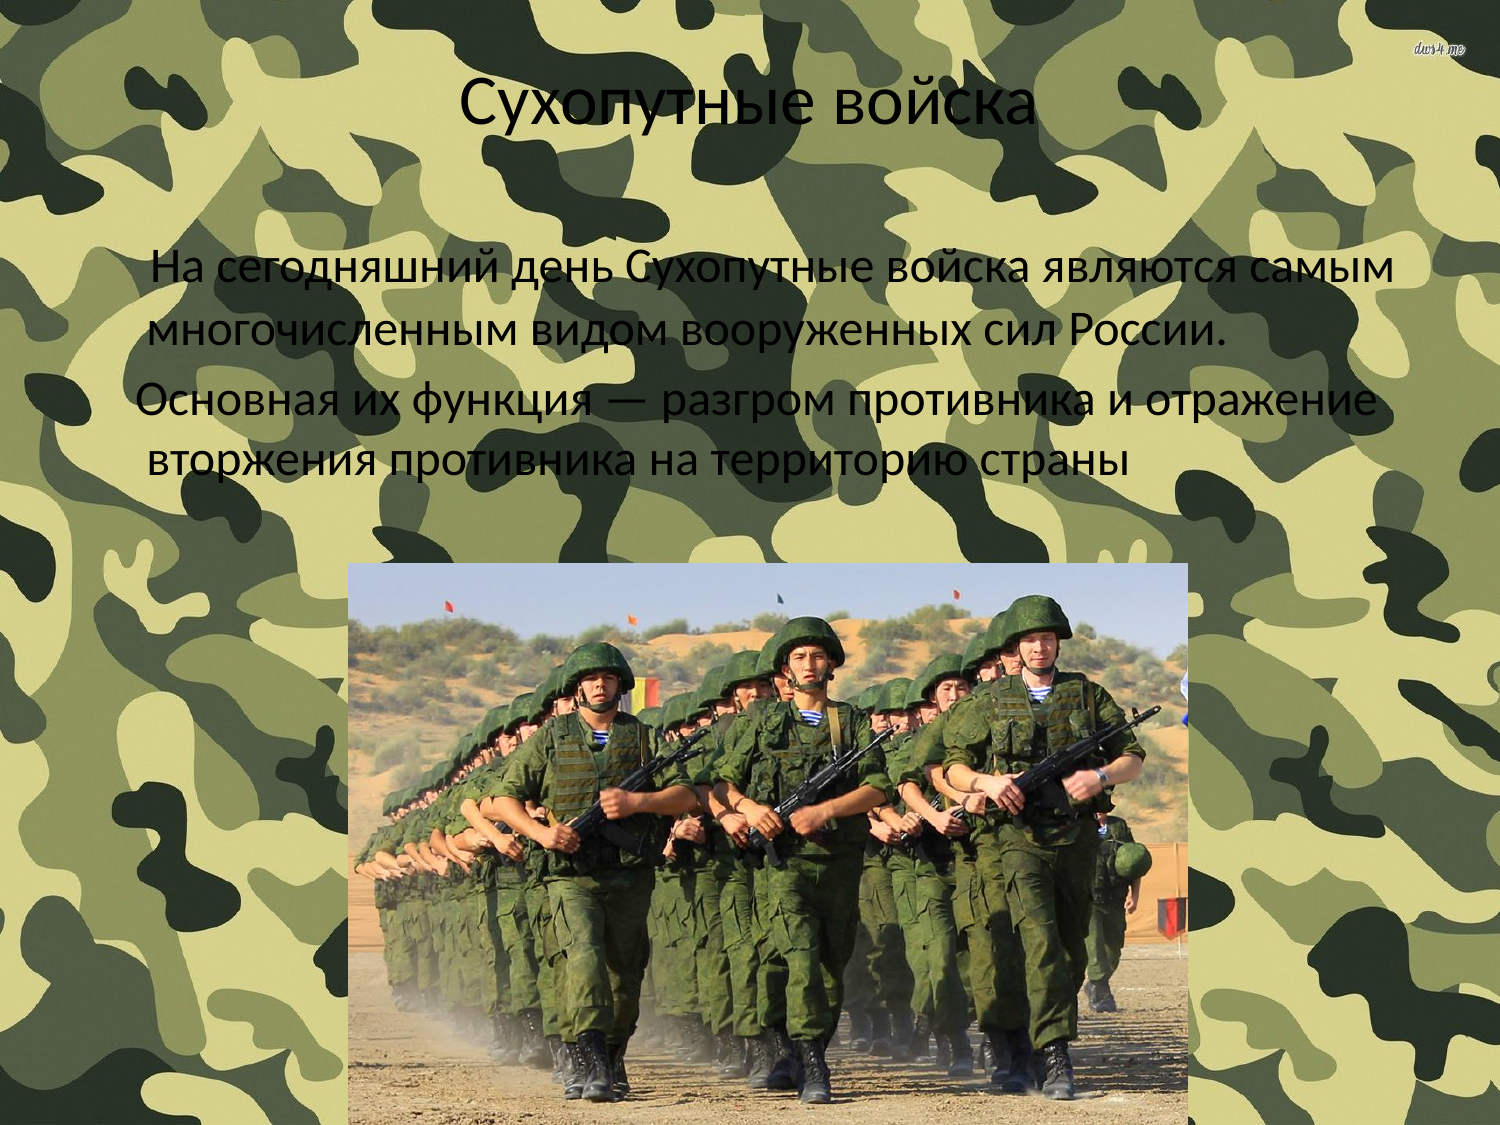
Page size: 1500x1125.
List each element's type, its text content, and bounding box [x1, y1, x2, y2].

picture [0, 0, 1500, 1125]
list На сегодняшний день Сухопутные войска являются самым многочисленным видом вооруженных сил России. Основная их функция — разгром противника и отражение вторжения противника на территорию страны [75, 208, 1425, 1005]
title Сухопутные войска [75, 45, 1425, 208]
